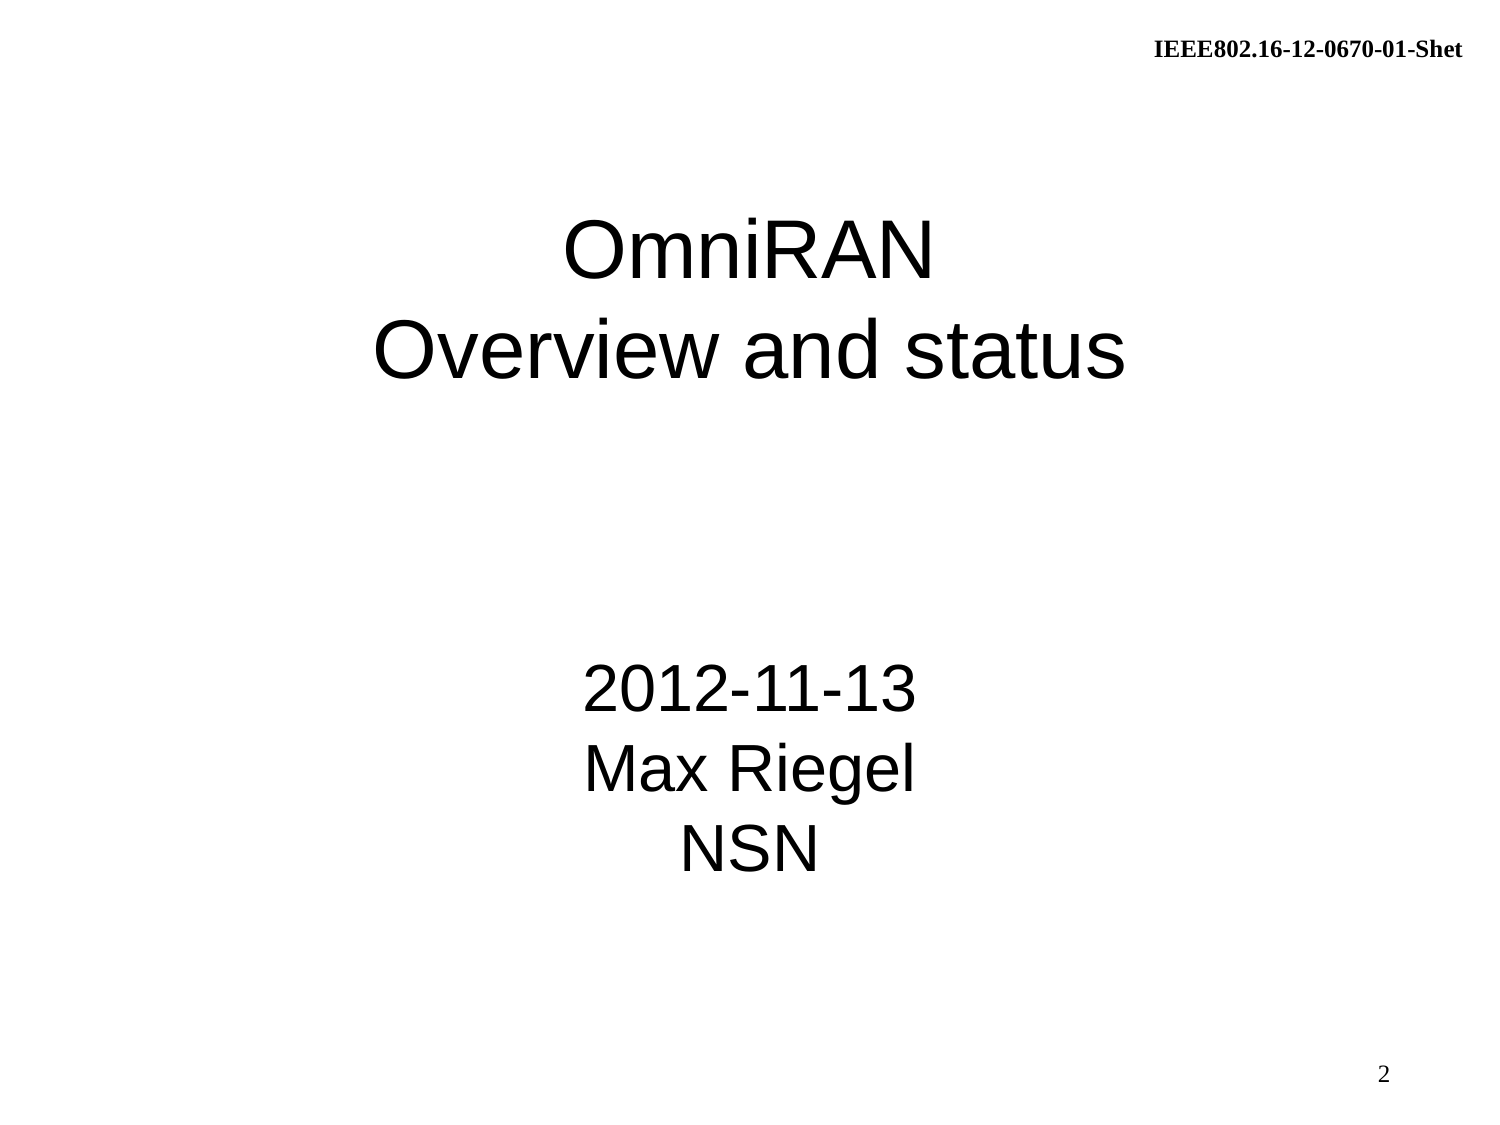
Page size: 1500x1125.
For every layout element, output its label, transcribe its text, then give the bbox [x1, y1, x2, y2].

title OmniRAN Overview and status [112, 187, 1388, 429]
subtitle 2012-11-13 Max Riegel NSN [225, 637, 1275, 925]
